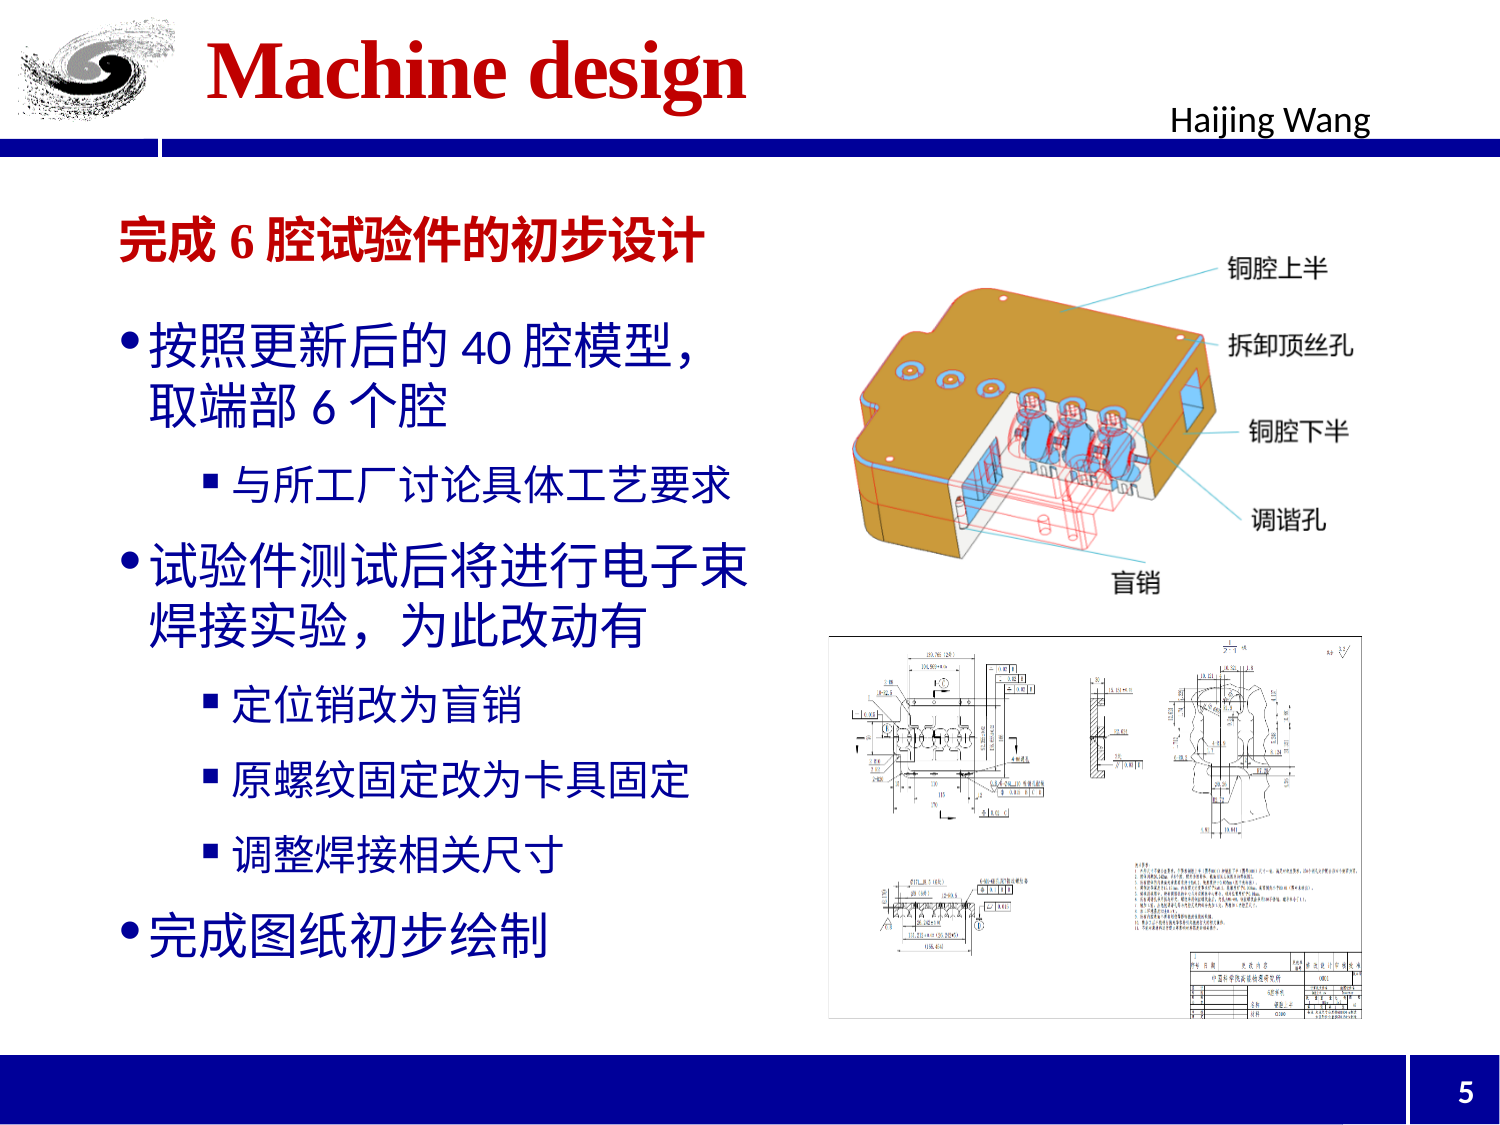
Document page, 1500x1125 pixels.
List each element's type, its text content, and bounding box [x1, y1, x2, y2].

picture [18, 17, 175, 122]
text_box Haijing Wang [1155, 87, 1386, 148]
title 完成6腔试验件的初步设计 [103, 188, 771, 297]
text_box Machine design [191, 17, 1486, 127]
picture [838, 242, 1371, 614]
picture [827, 635, 1368, 1022]
list 按照更新后的40腔模型，取端部6个腔 与所工厂讨论具体工艺要求 试验件测试后将进行电子束焊接实验，为此改动有 定位销改为盲销 原螺纹固定改为卡具固定 调整焊接相关尺寸 完成图纸初步绘制 [103, 306, 771, 998]
